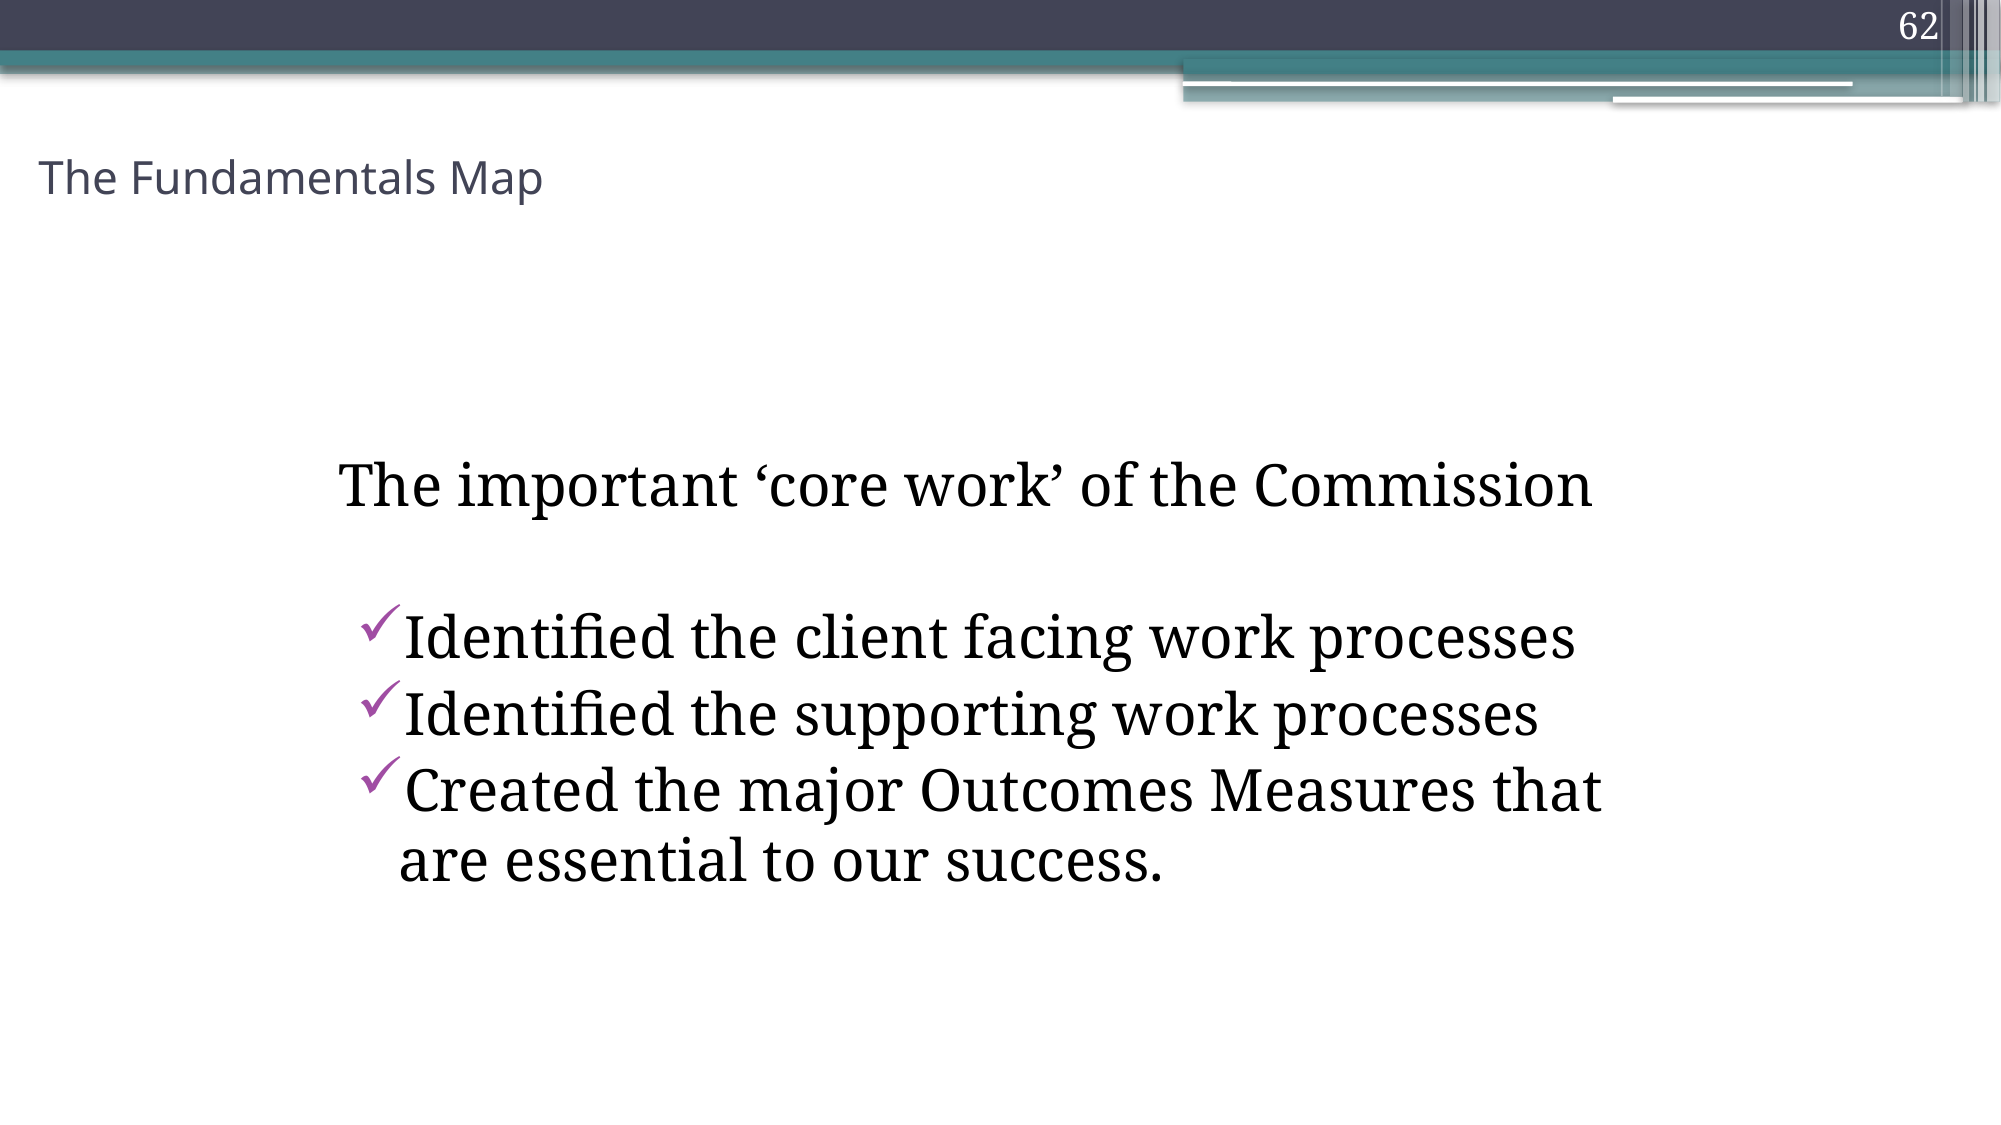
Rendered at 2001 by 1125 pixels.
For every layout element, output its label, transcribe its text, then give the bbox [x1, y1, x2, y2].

list The important ‘core work’ of the Commission Identified the client facing work processes Identified the supporting work processes Created the major Outcomes Measures that are essential to our success. [323, 441, 1674, 1071]
slide_number 62 [1788, 0, 1955, 61]
title The Fundamentals Map [23, 30, 1324, 323]
